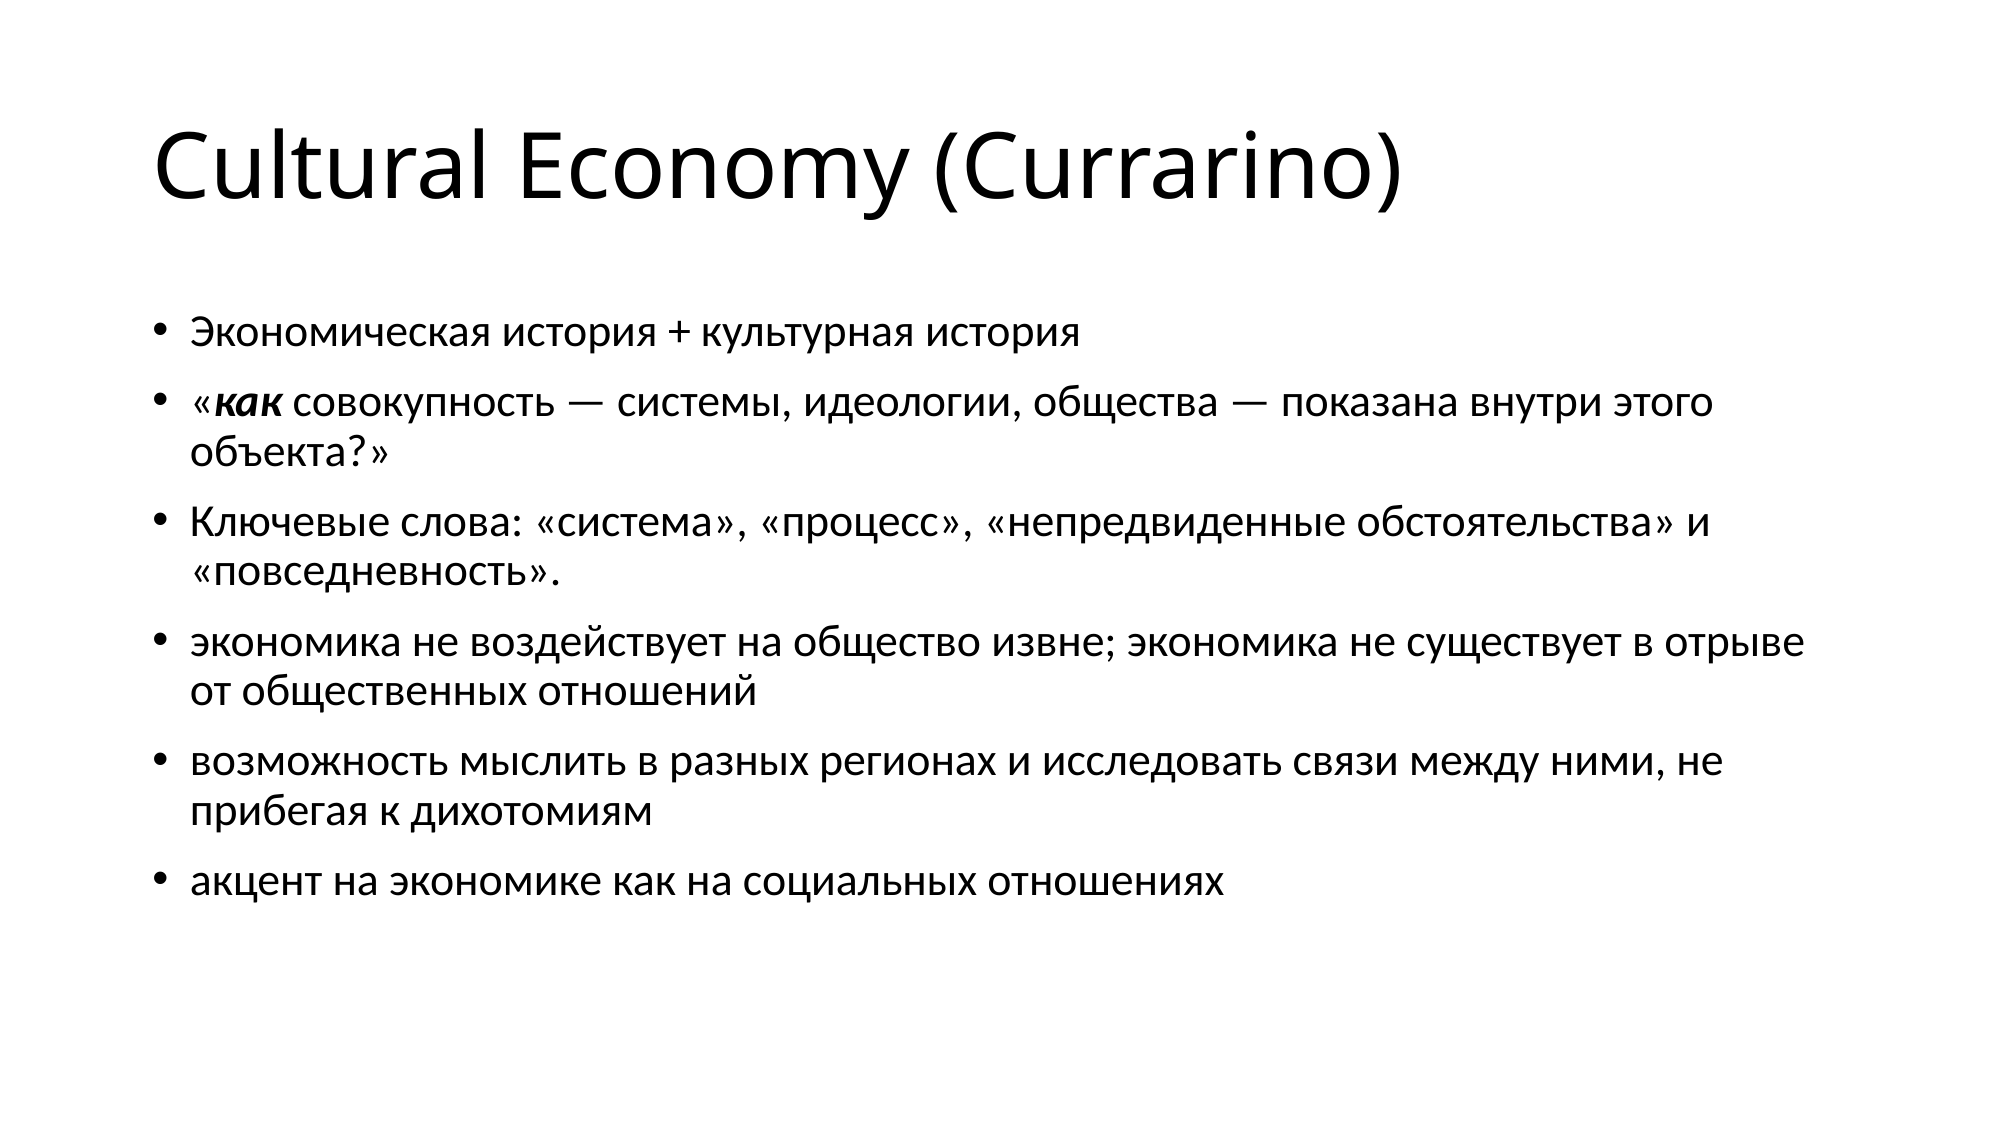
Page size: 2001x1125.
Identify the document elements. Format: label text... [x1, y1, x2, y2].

list Экономическая история + культурная история «как совокупность — системы, идеологии, общества — показана внутри этого объекта?» Ключевые слова: «система», «процесс», «непредвиденные обстоятельства» и «повседневность». экономика не воздействует на общество извне; экономика не существует в отрыве от общественных отношений возможность мыслить в разных регионах и исследовать связи между ними, не прибегая к дихотомиям акцент на экономике как на социальных отношениях [137, 299, 1863, 1014]
title Cultural Economy (Currarino) [137, 59, 1863, 278]
